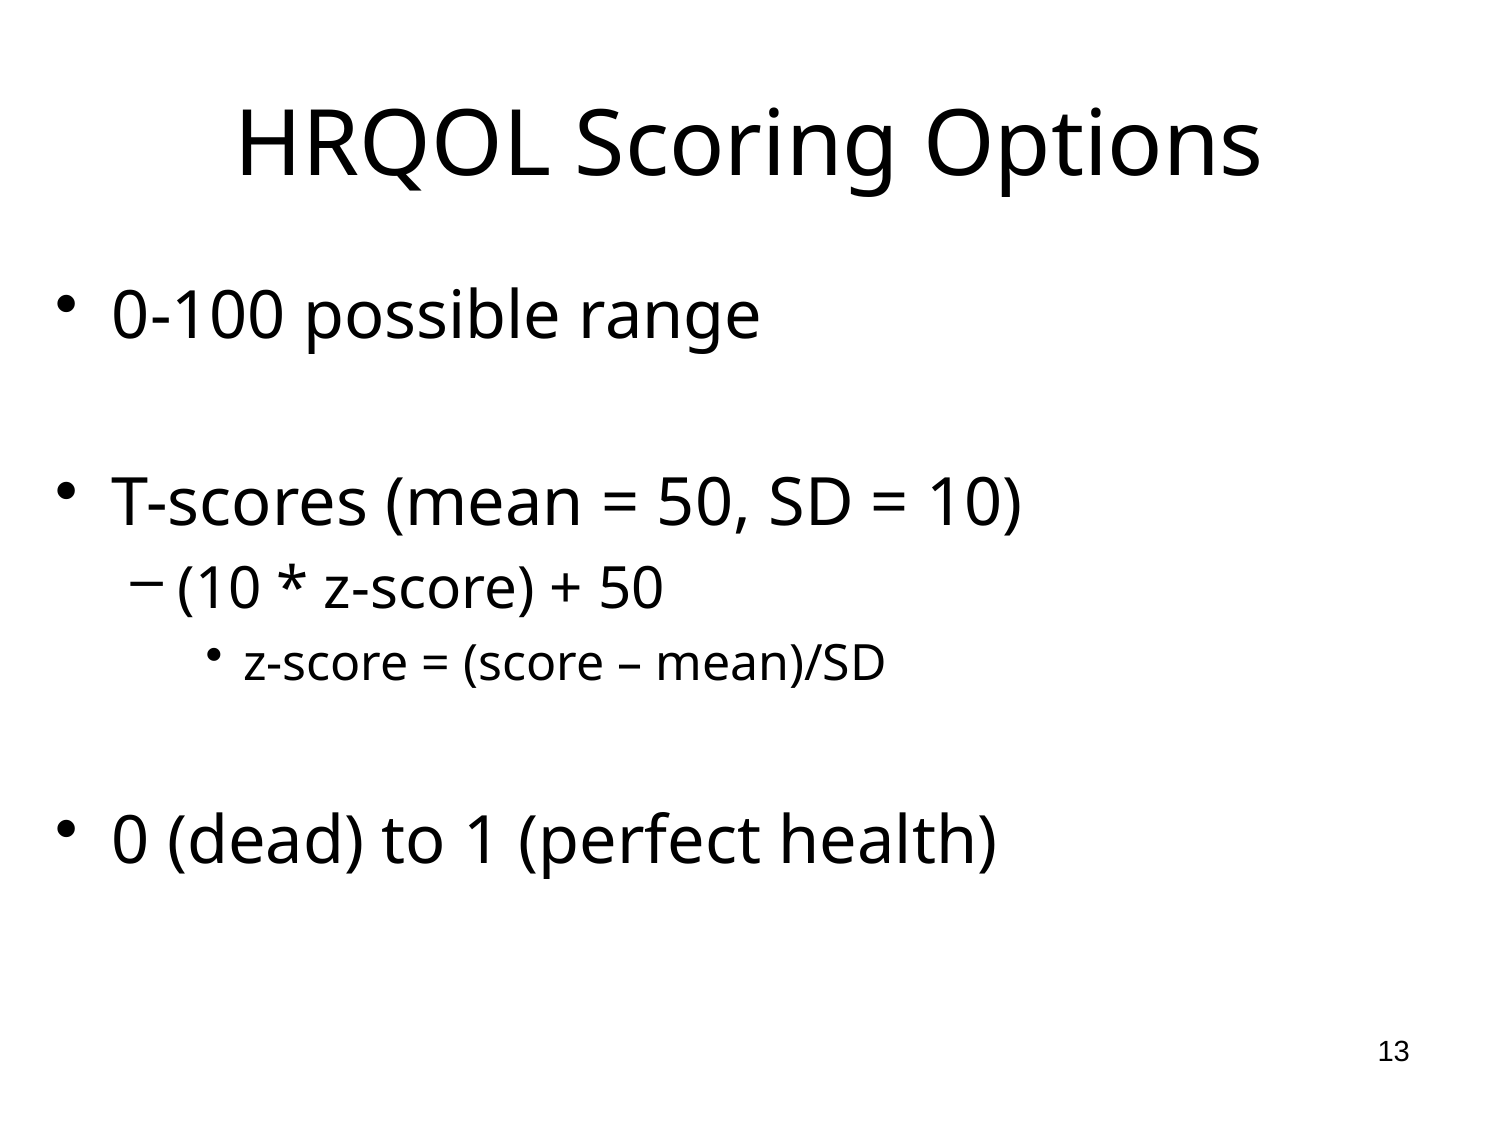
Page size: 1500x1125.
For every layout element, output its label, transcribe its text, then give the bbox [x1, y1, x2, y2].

list 0-100 possible range T-scores (mean = 50, SD = 10) (10 * z-score) + 50 z-score = (score – mean)/SD 0 (dead) to 1 (perfect health) [40, 264, 1463, 1008]
title HRQOL Scoring Options [0, 44, 1500, 233]
slide_number 13 [1074, 1024, 1426, 1103]
